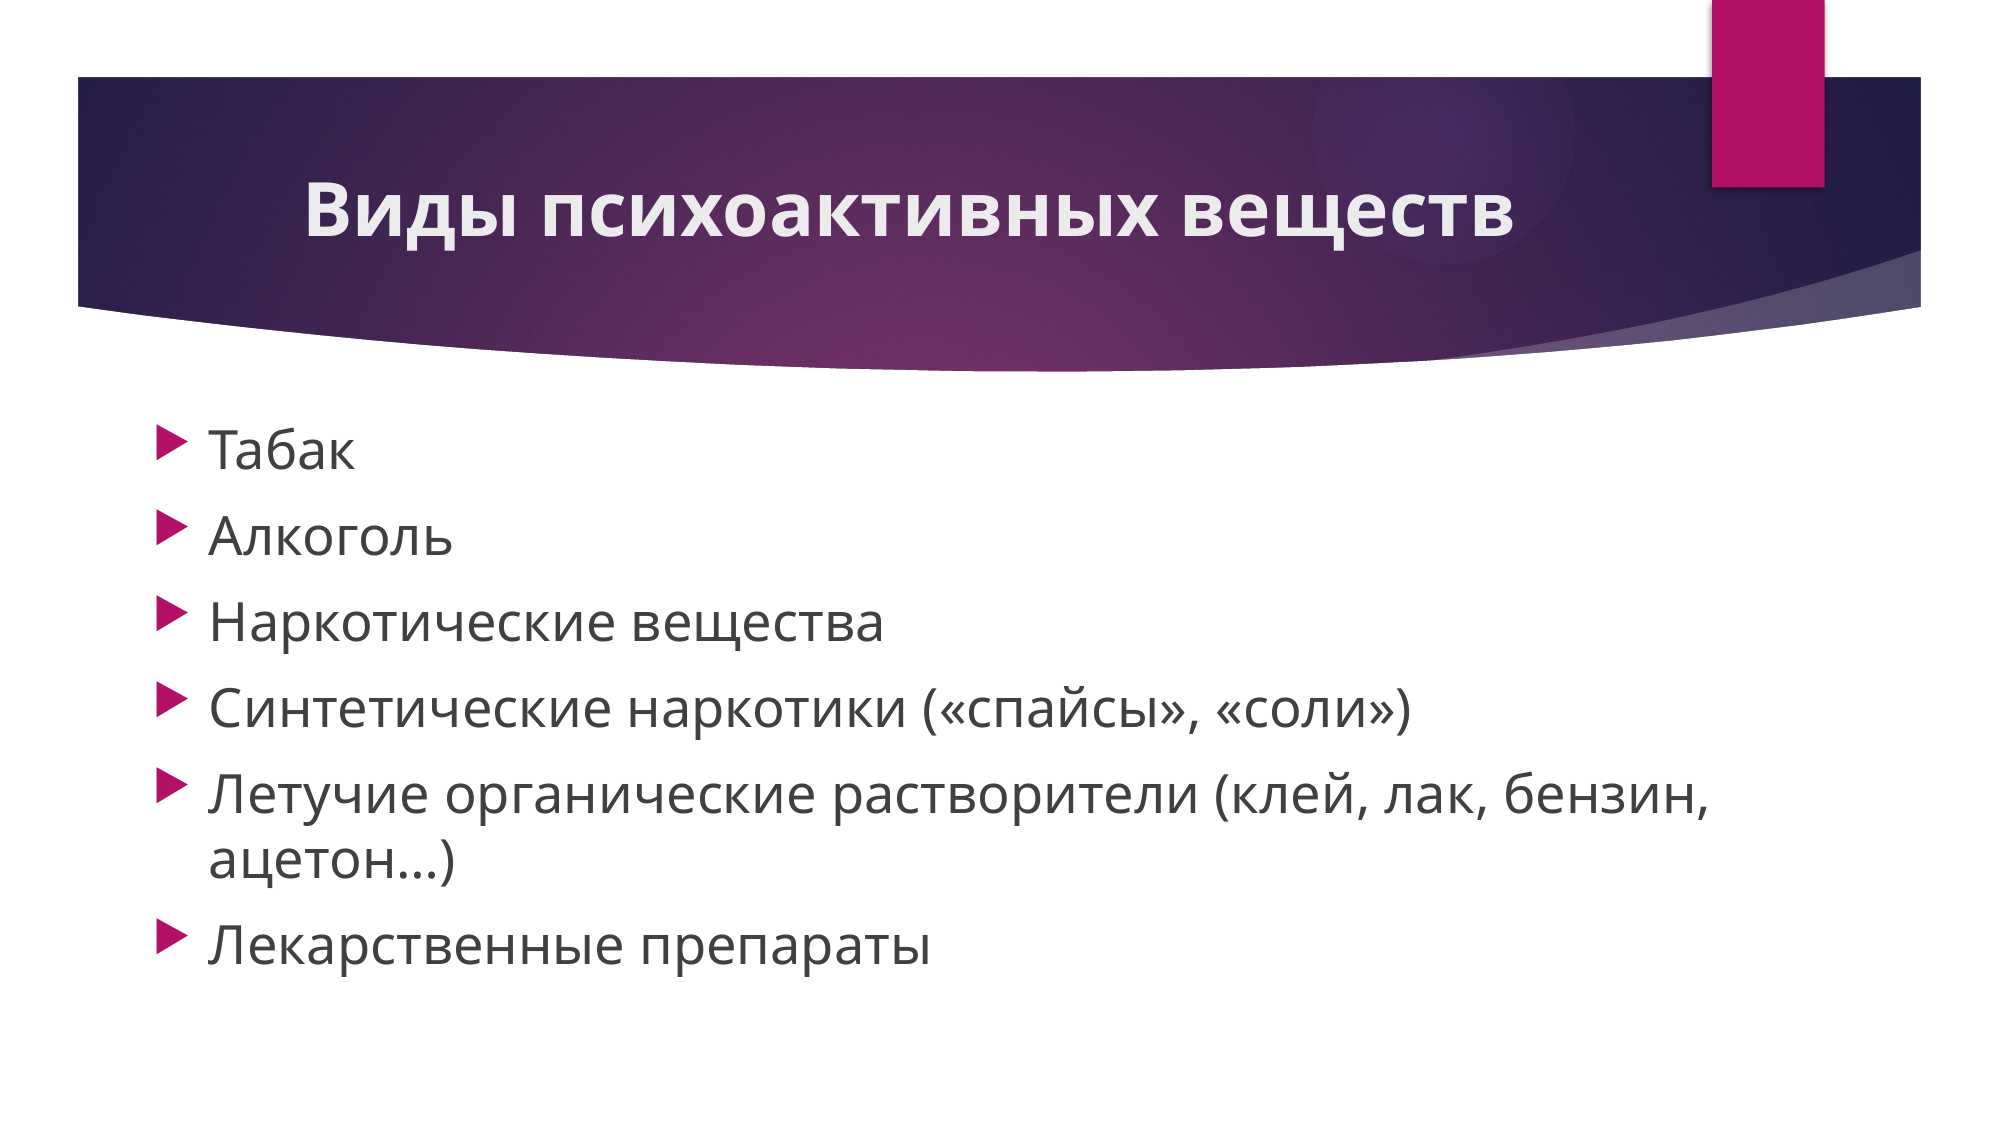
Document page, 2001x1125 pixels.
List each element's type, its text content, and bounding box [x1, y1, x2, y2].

title Виды психоактивных веществ [137, 117, 1682, 296]
list Табак Алкоголь Наркотические вещества Синтетические наркотики («спайсы», «соли») Летучие органические растворители (клей, лак, бензин, ацетон…) Лекарственные препараты [137, 407, 1910, 1070]
